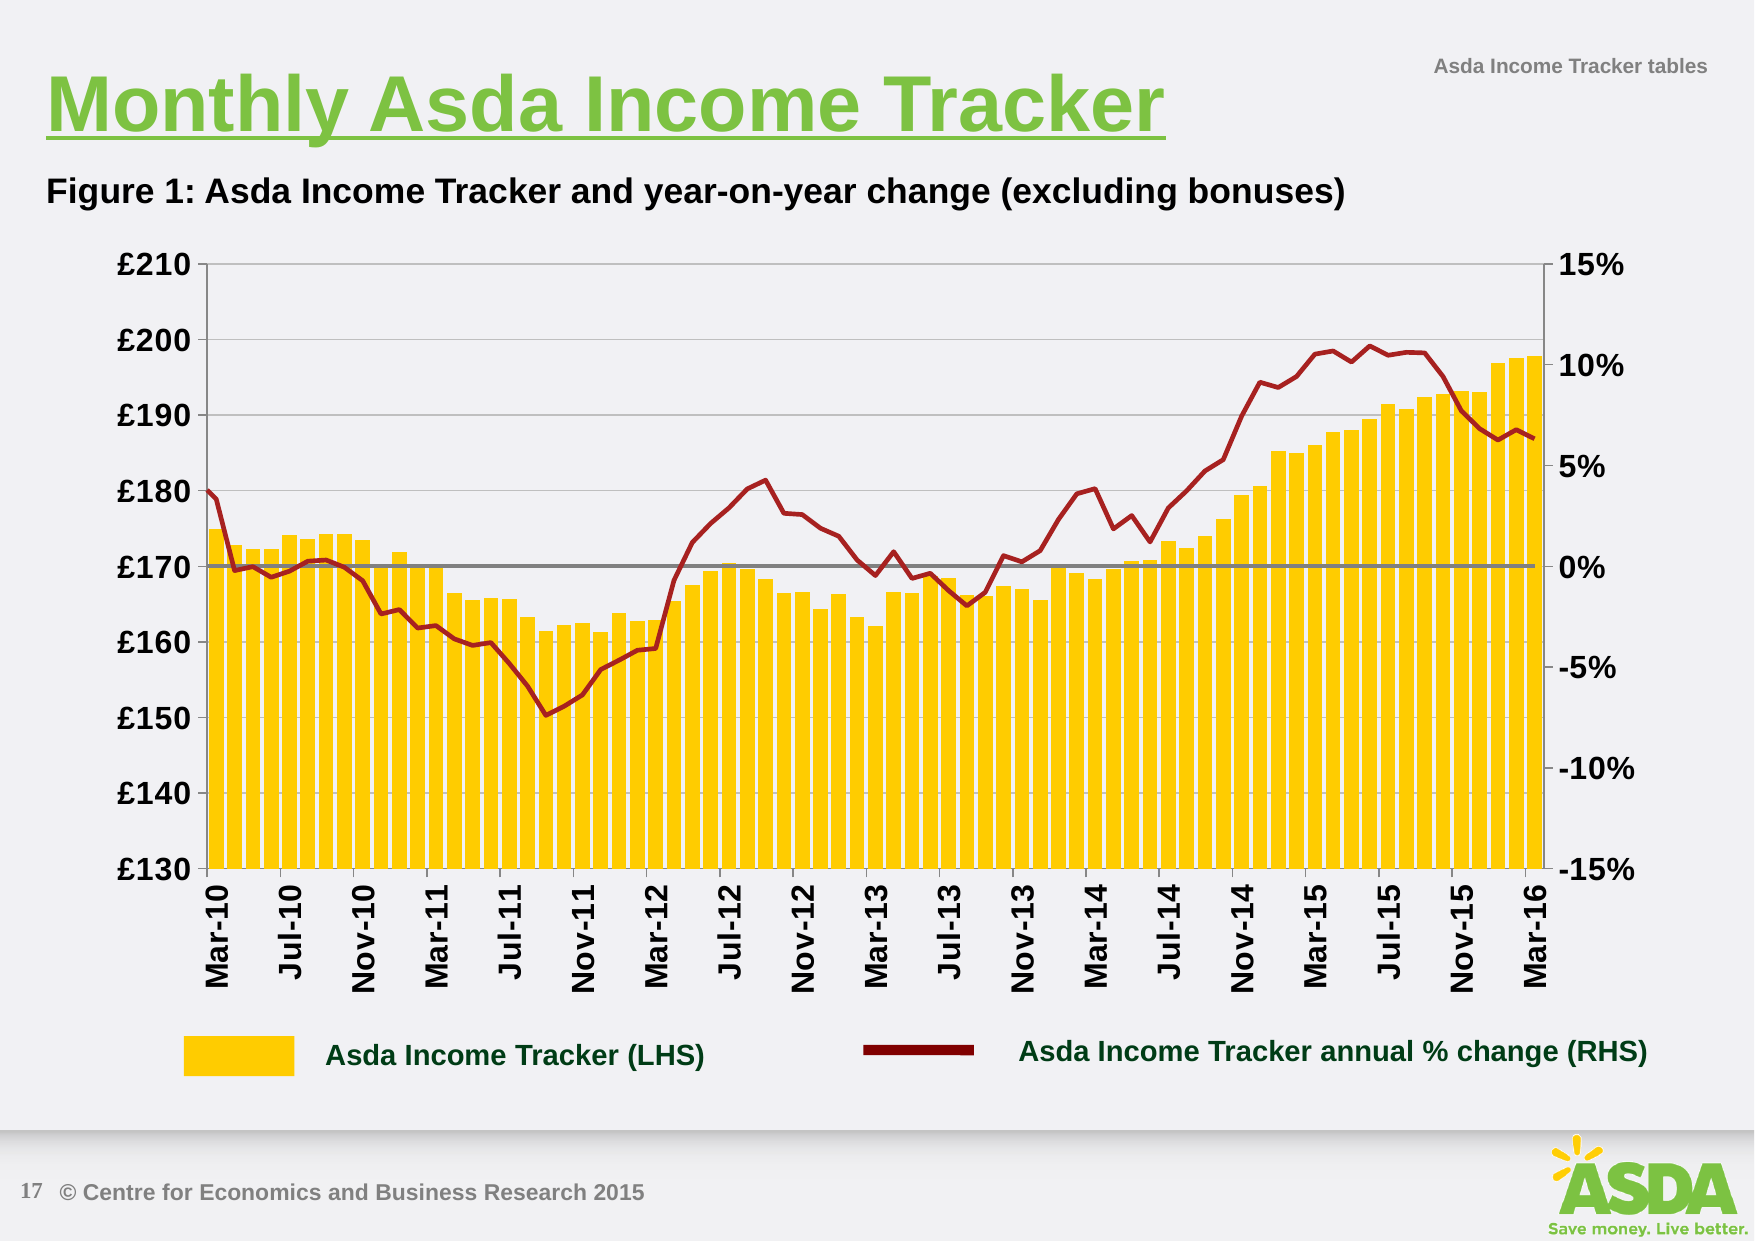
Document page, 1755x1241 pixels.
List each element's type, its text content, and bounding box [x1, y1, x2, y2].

text_box Asda Income Tracker annual % change (RHS) [1001, 1023, 1692, 1076]
text_box Figure 1: Asda Income Tracker and year-on-year change (excluding bonuses) [29, 159, 1418, 219]
picture [0, 1125, 1755, 1241]
text_box [183, 1036, 295, 1077]
text_box Asda Income Tracker (LHS) [308, 1027, 965, 1080]
text_box Monthly Asda Income Tracker [29, 43, 1521, 157]
text_box Asda Income Tracker tables [1388, 43, 1725, 87]
text_box 17 [2, 1167, 98, 1212]
chart [85, 230, 1669, 1011]
